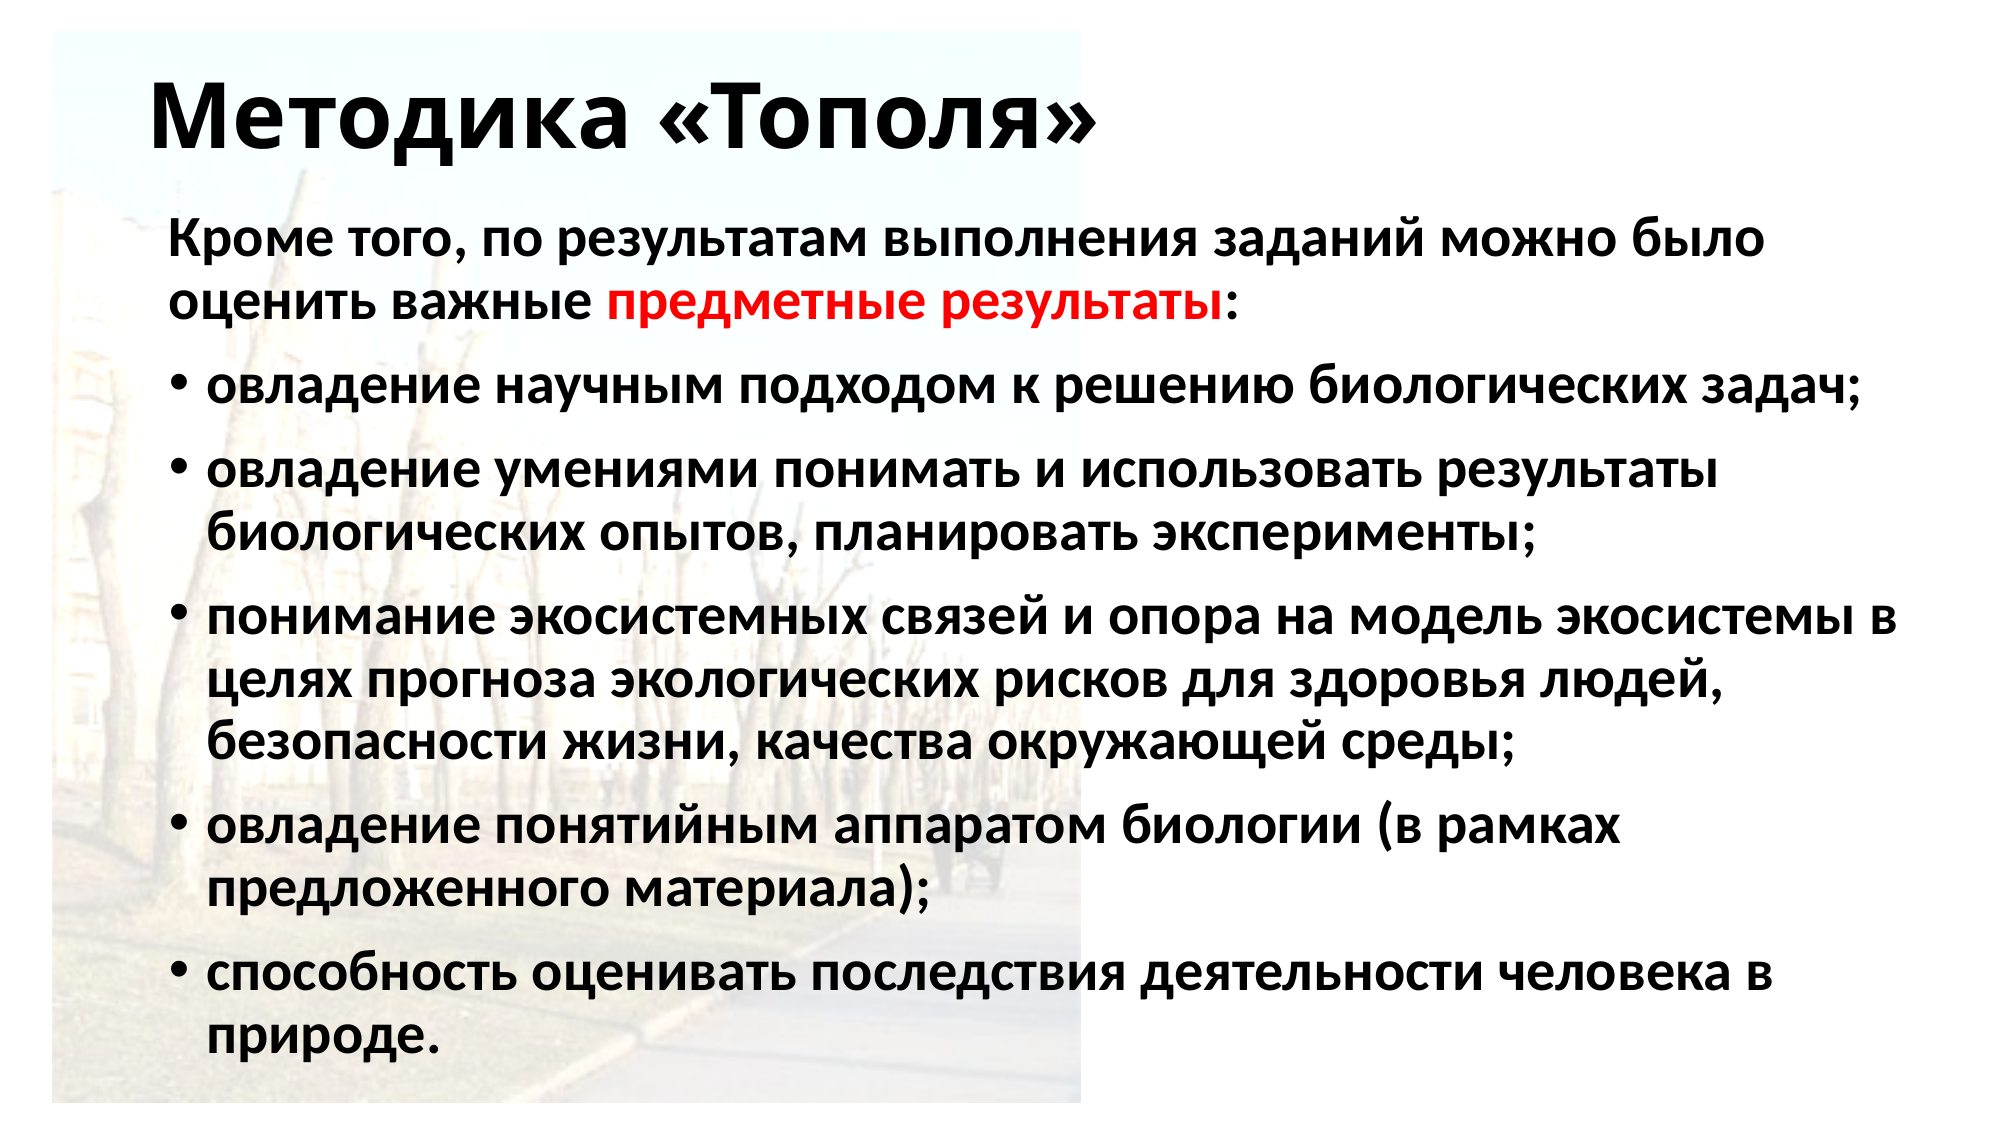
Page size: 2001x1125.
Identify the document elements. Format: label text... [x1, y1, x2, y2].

list Кроме того, по результатам выполнения заданий можно было оценить важные предметные результаты: овладение научным подходом к решению биологических задач; овладение умениями понимать и использовать результаты биологических опытов, планировать эксперименты; понимание экосистемных связей и опора на модель экосистемы в целях прогноза экологических рисков для здоровья людей, безопасности жизни, качества окружающей среды; овладение понятийным аппаратом биологии (в рамках предложенного материала); способность оценивать последствия деятельности человека в природе. [1081, 198, 1948, 1038]
title Методика «Тополя» [131, 10, 1857, 198]
picture [52, 31, 1081, 1103]
